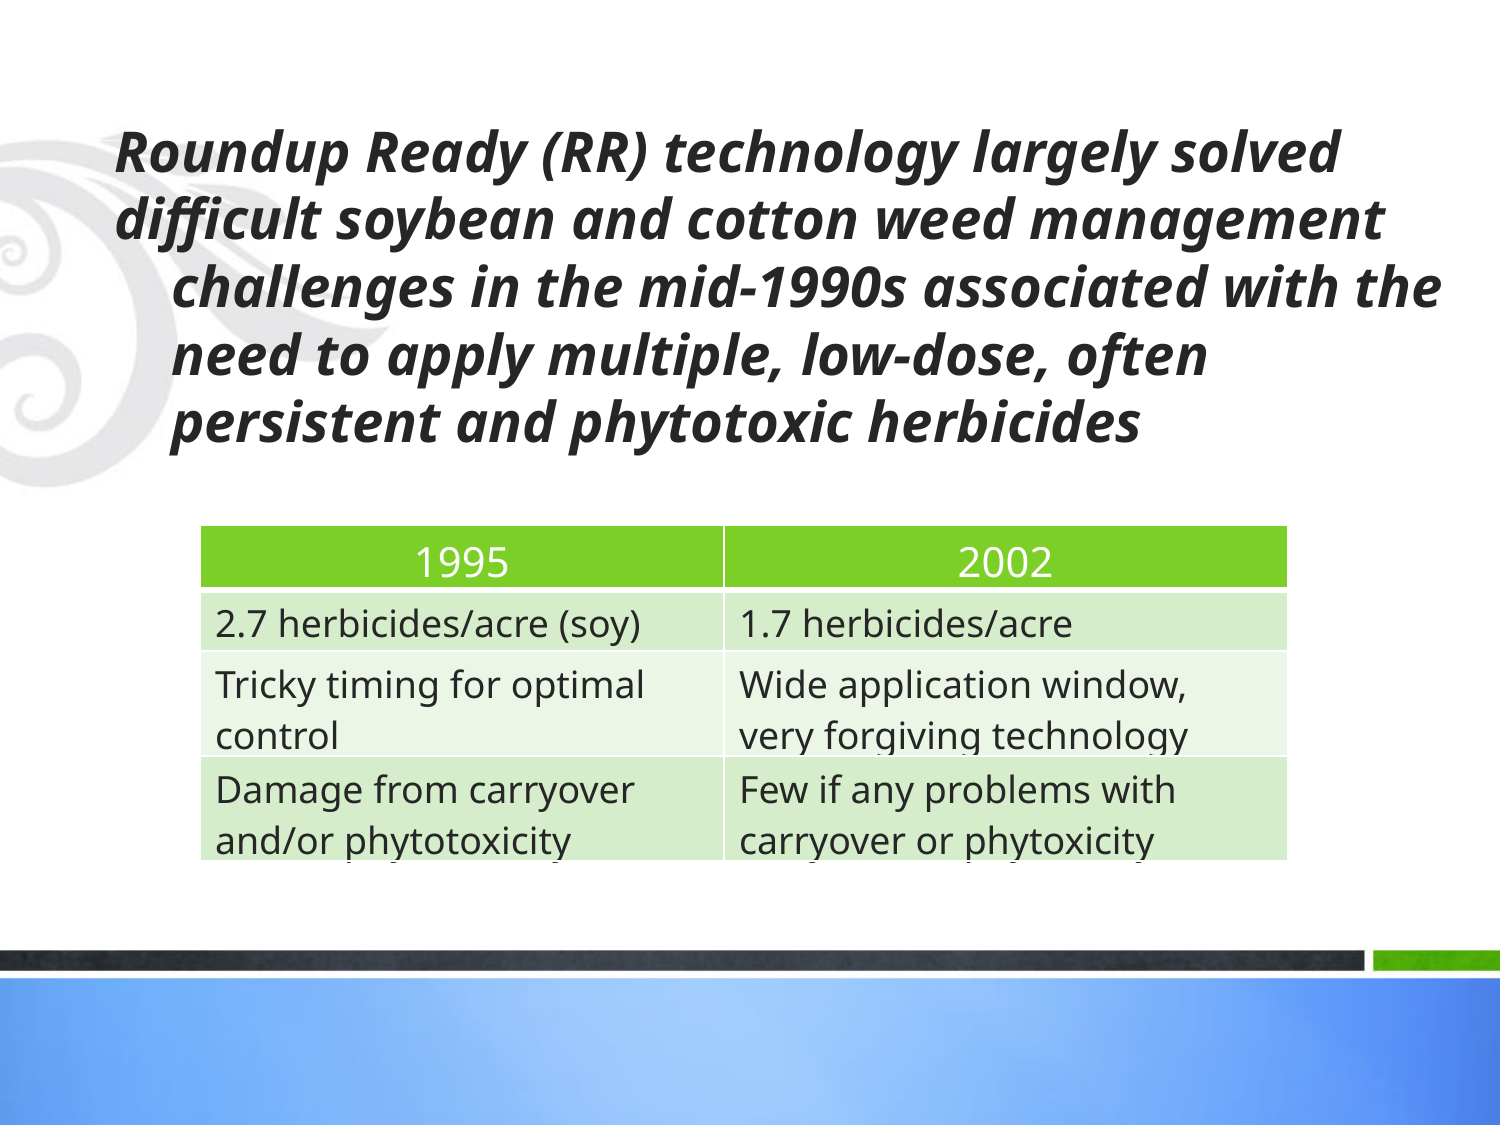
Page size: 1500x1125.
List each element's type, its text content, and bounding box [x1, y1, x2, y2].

text_box Roundup Ready (RR) technology largely solved difficult soybean and cotton weed management challenges in the mid-1990s associated with the need to apply multiple, low-dose, often persistent and phytotoxic herbicides [99, 108, 1463, 461]
table_cell Tricky timing for optimal control [201, 652, 723, 755]
table_cell Damage from carryover and/or phytotoxicity [201, 757, 723, 860]
table_cell 2.7 herbicides/acre (soy) [201, 593, 723, 650]
table_header 1995 [201, 526, 723, 587]
picture [0, 0, 1500, 1125]
table_cell Wide application window, very forgiving technology [725, 652, 1287, 755]
table_cell 1.7 herbicides/acre [725, 593, 1287, 650]
table_cell Few if any problems with carryover or phytoxicity [725, 757, 1287, 860]
table_header 2002 [725, 526, 1287, 587]
